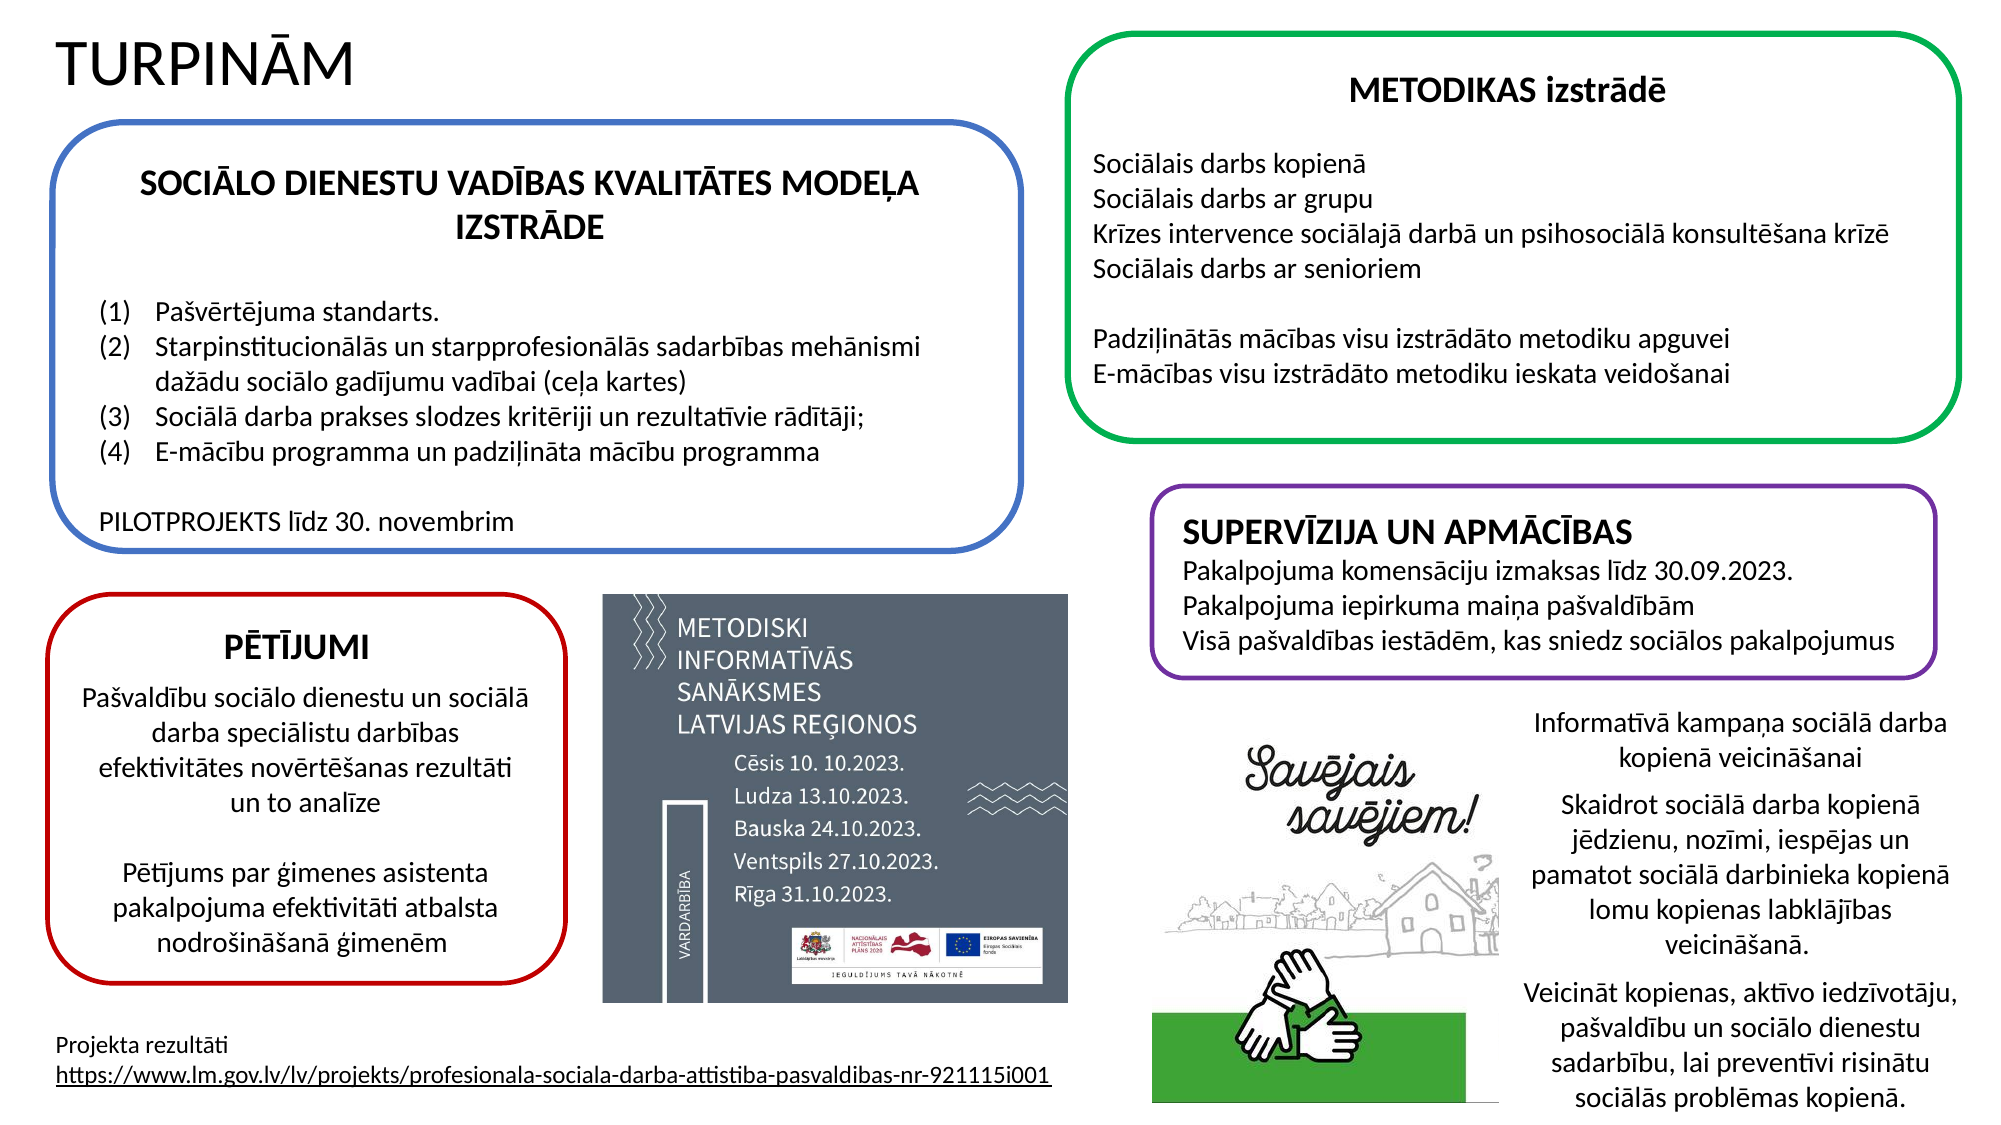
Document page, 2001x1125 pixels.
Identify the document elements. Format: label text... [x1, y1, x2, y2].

text_box Projekta rezultāti https://www.lm.gov.lv/lv/projekts/profesionala-sociala-darba-attistiba-pasvaldibas-nr-921115i001 [40, 1021, 1105, 1096]
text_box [52, 122, 1021, 551]
picture [580, 594, 1068, 1003]
picture [1151, 713, 1499, 1103]
text_box TURPINĀM [40, 11, 455, 106]
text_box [1152, 485, 2000, 744]
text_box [47, 594, 566, 984]
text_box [1067, 33, 1960, 441]
text_box Informatīvā kampaņa sociālā darba kopienā veicināšanai Skaidrot sociālā darba kopienā jēdzienu, nozīmi, iespējas un pamatot sociālā darbinieka kopienā lomu kopienas labklājības veicināšanā. Veicināt kopienas, aktīvo iedzīvotāju, pašvaldību un sociālo dienestu sadarbību, lai preventīvi risinātu sociālās problēmas kopienā. [1507, 744, 1974, 1121]
